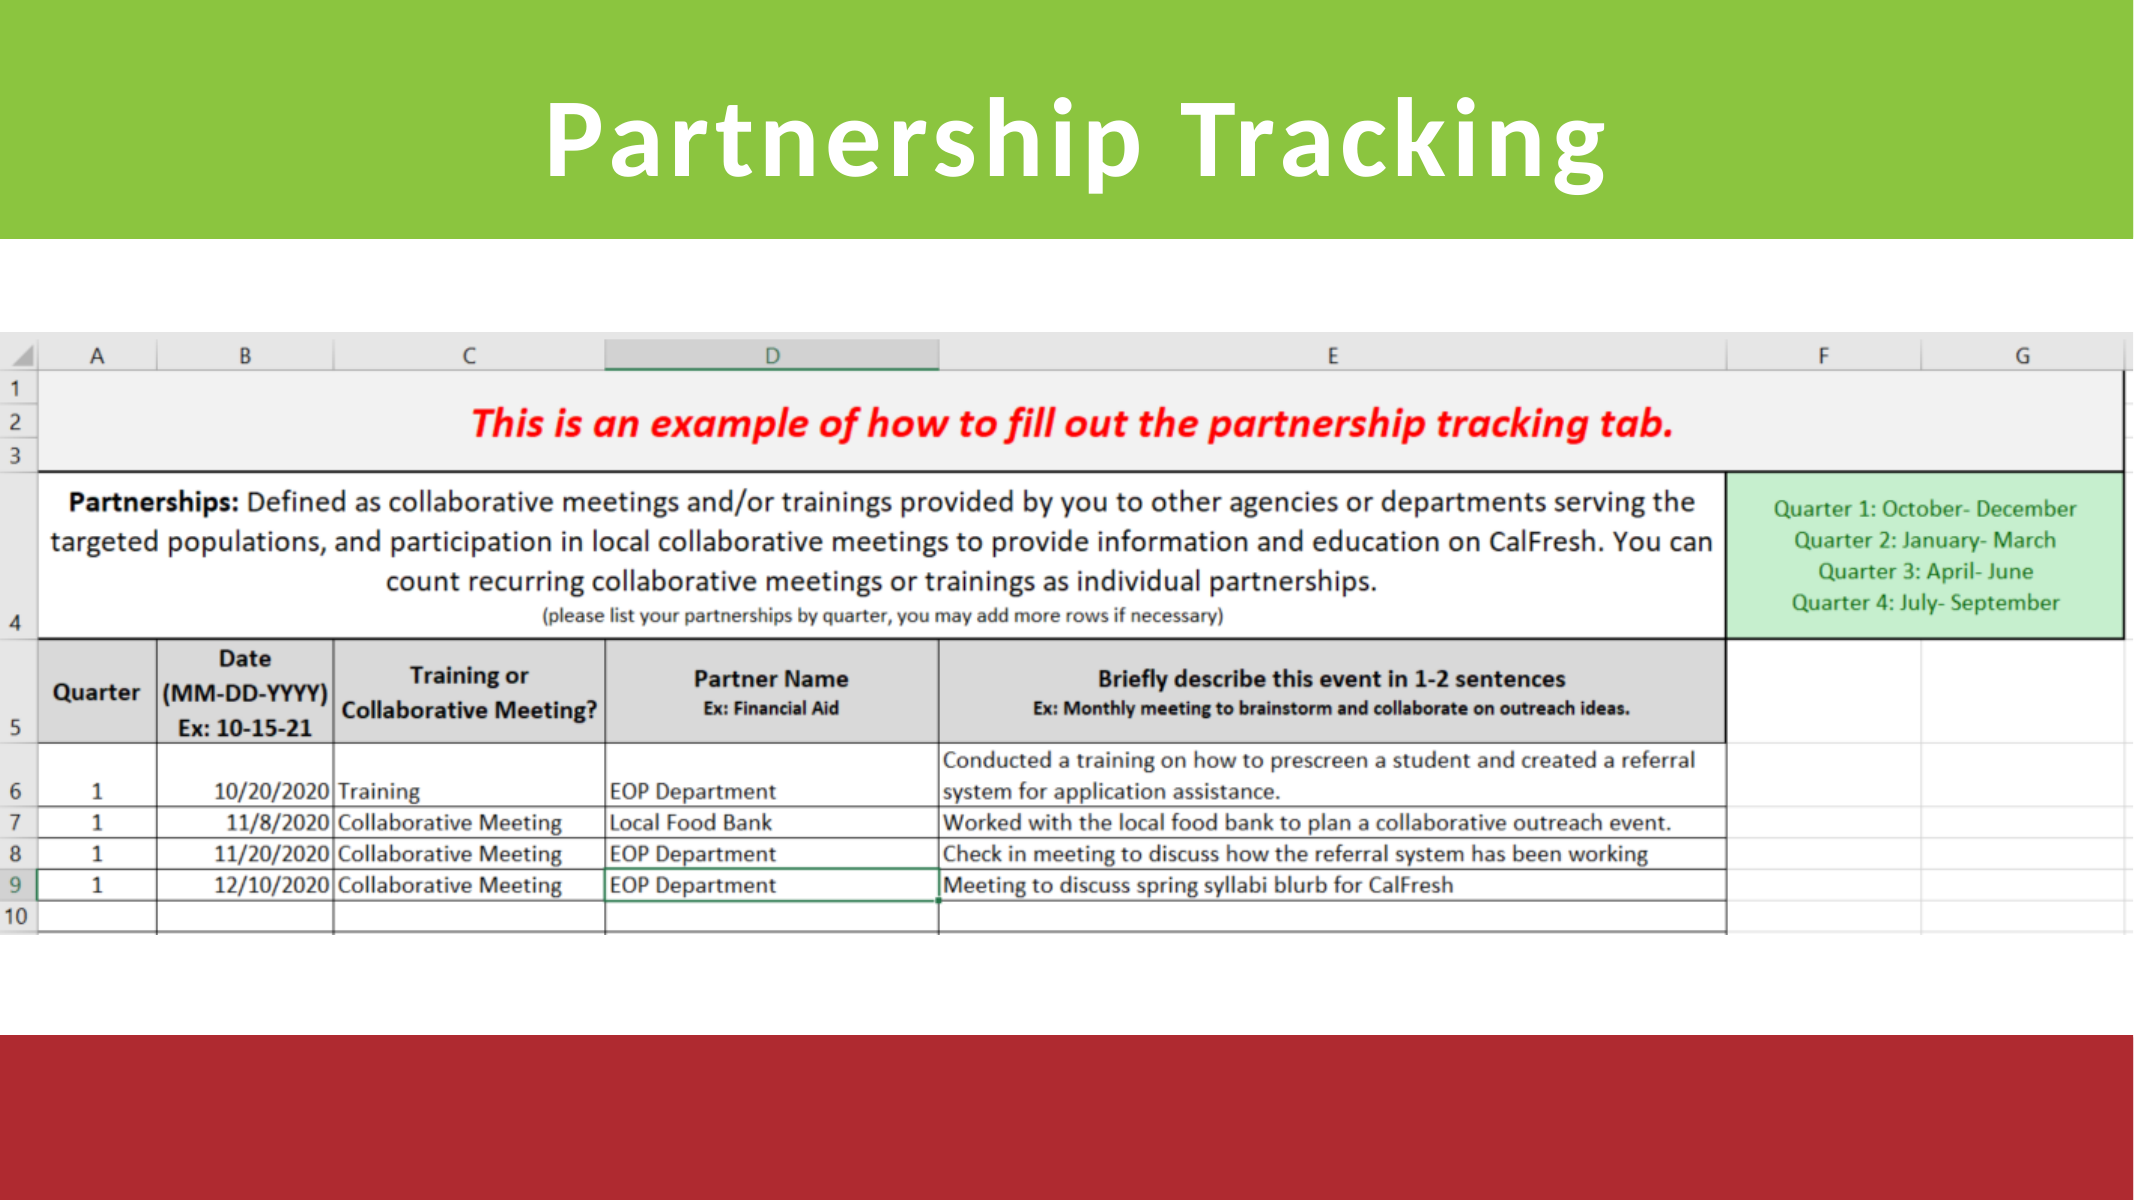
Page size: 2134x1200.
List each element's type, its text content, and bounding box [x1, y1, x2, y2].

text_box [0, 0, 2134, 239]
text_box Partnership Tracking [80, 57, 2073, 199]
picture [0, 332, 2134, 935]
text_box [0, 1035, 2134, 1200]
text_box [0, 1036, 2131, 1200]
